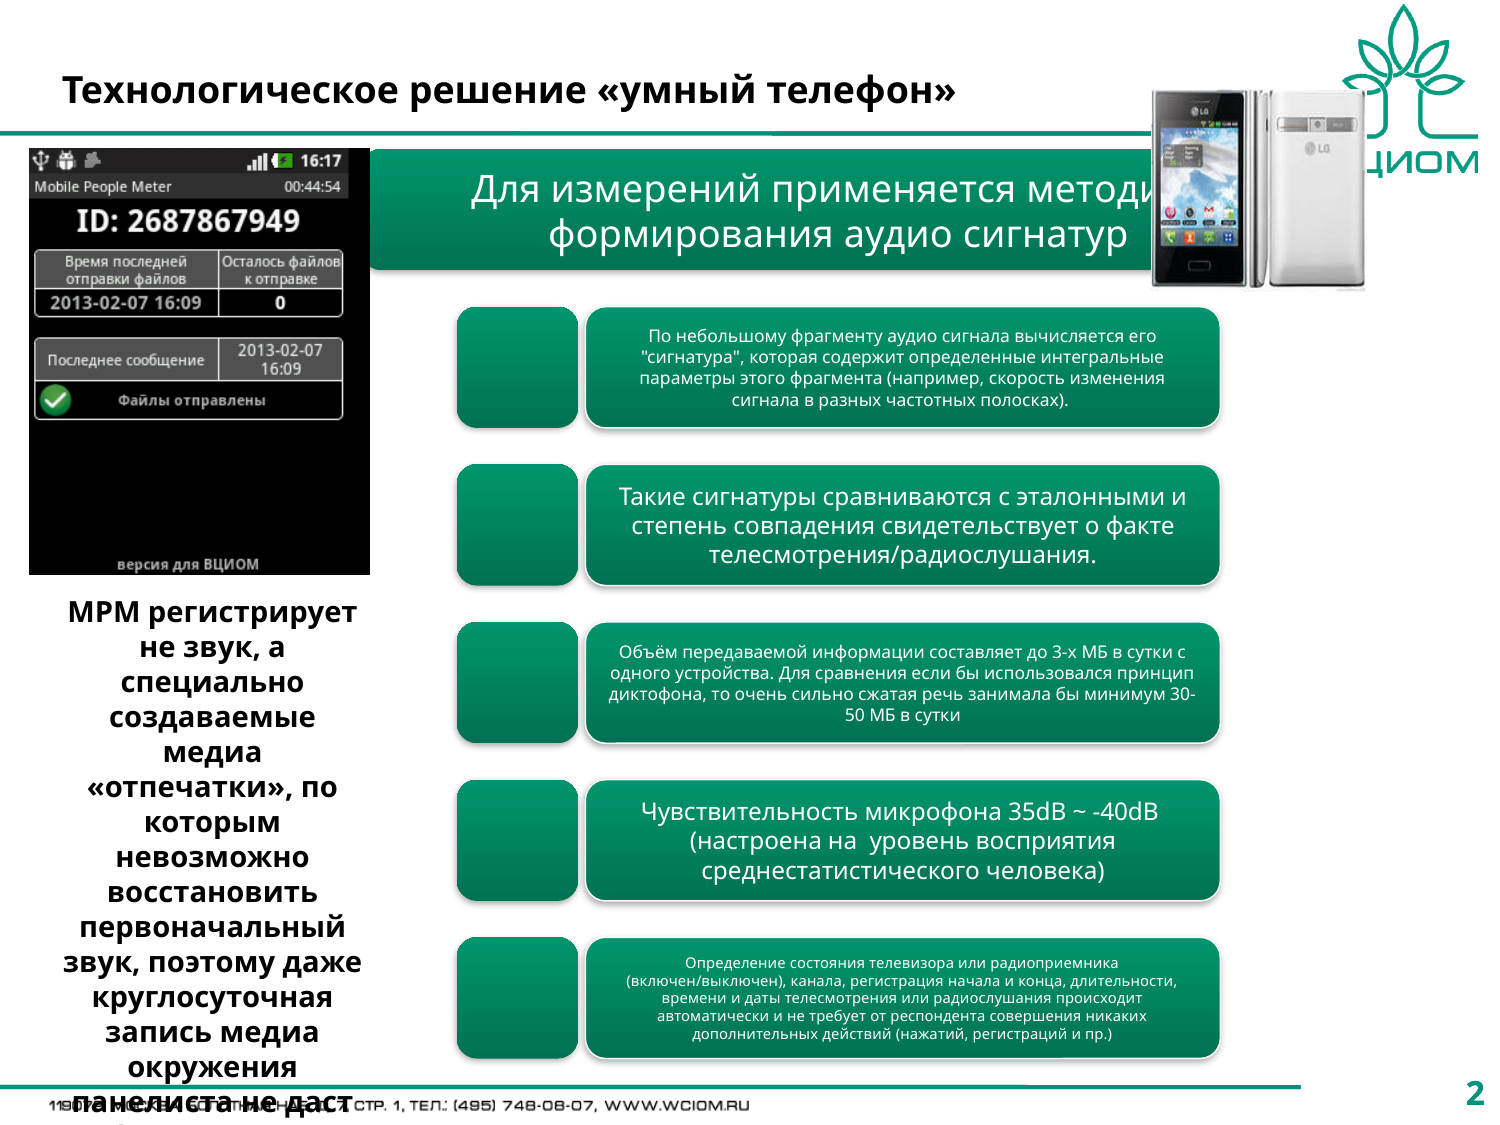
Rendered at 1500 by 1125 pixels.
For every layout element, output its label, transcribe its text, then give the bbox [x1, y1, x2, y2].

picture [1151, 4, 1478, 292]
text_box MРМ регистрирует не звук, а специально создаваемые медиа «отпечатки», по которым невозможно восстановить первоначальный звук, поэтому даже круглосуточная запись медиа окружения панелиста не даст информации о его личных встречах и беседа [41, 586, 384, 1125]
picture [384, 1096, 751, 1117]
title Технологическое решение «умный телефон» [46, 58, 1325, 119]
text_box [241, 148, 1436, 1059]
picture [29, 148, 370, 575]
